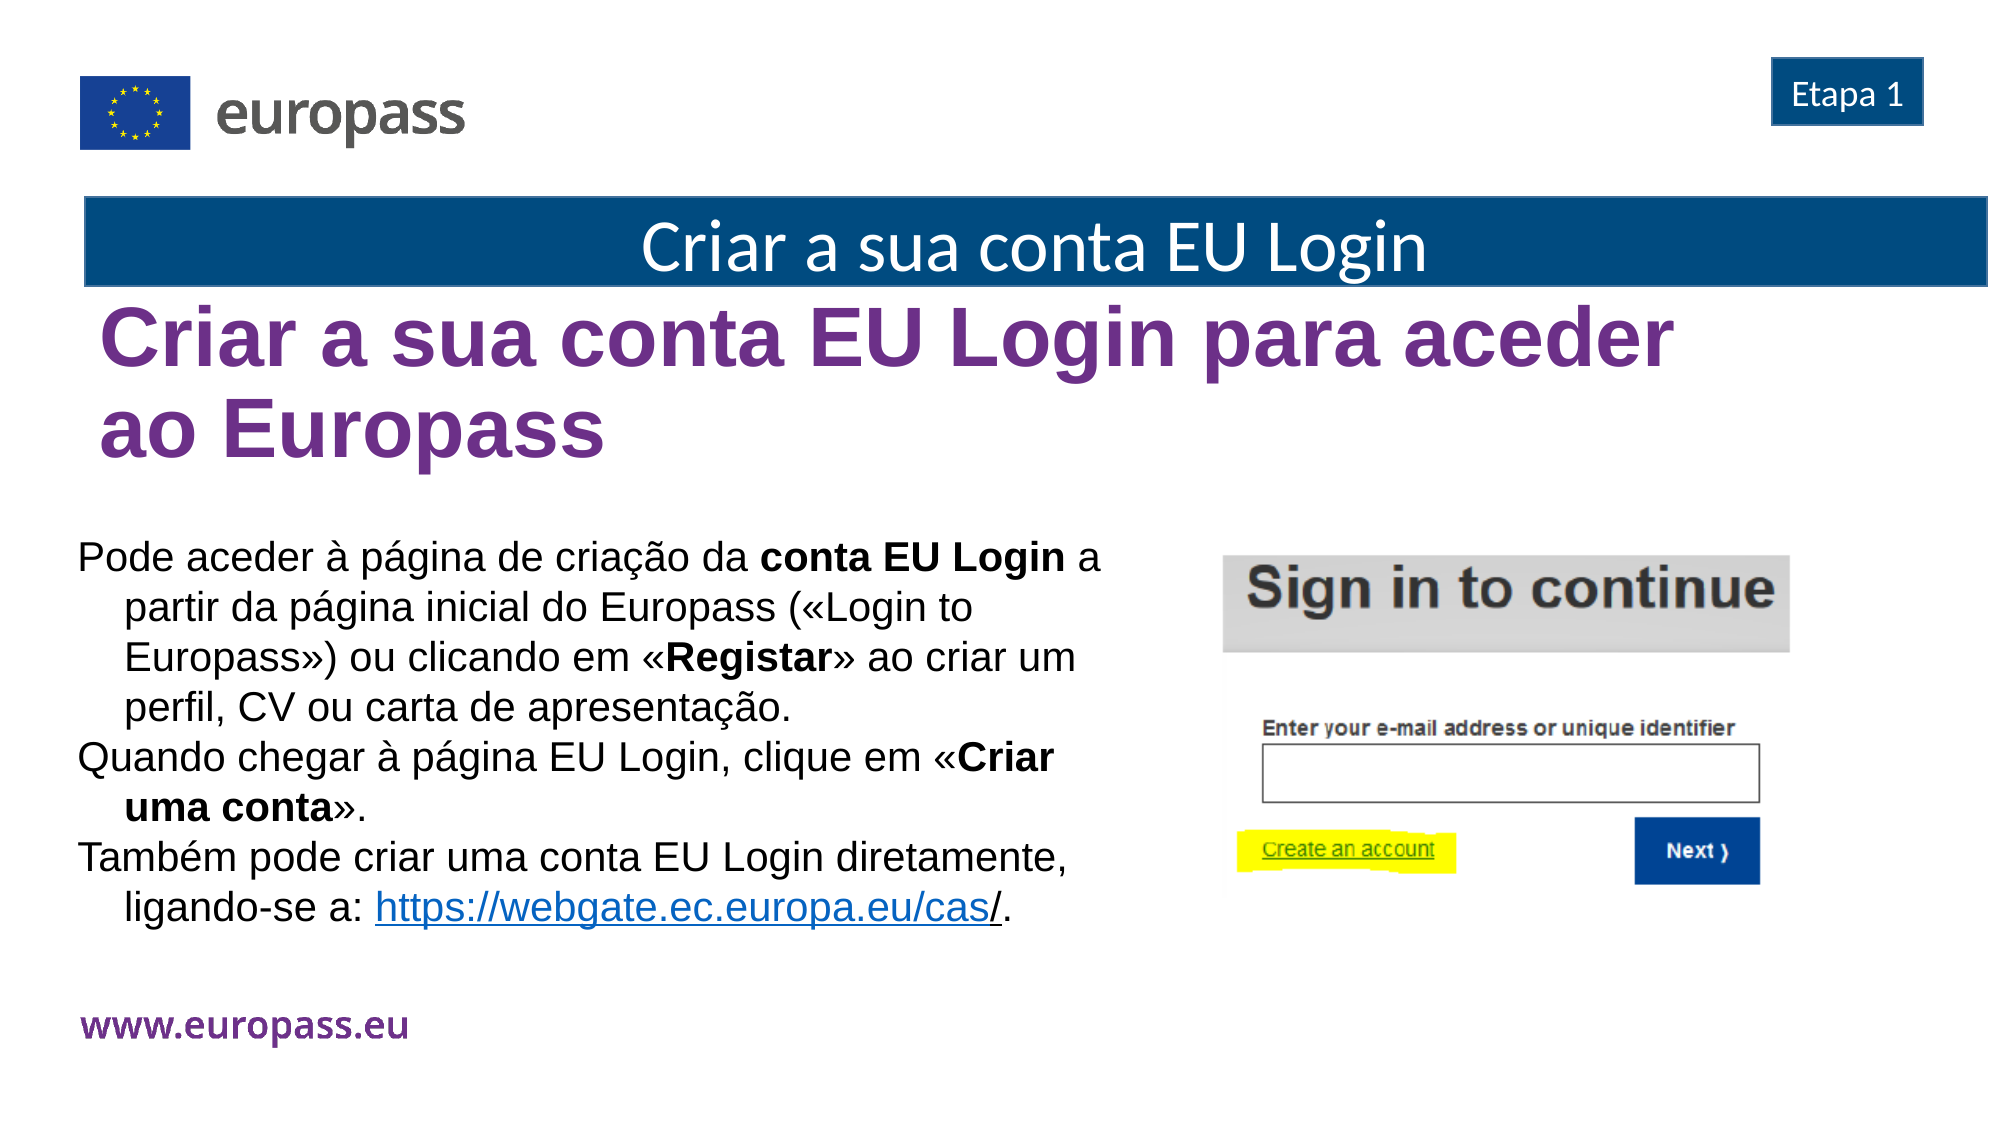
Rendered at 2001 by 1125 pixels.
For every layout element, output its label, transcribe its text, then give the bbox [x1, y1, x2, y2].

text_box Criar a sua conta EU Login [84, 196, 1988, 287]
subtitle Pode aceder à página de criação da conta EU Login a partir da página inicial do Europass («Login to Europass») ou clicando em «Registar» ao criar um perfil, CV ou carta de apresentação. Quando chegar à página EU Login, clique em «Criar uma conta». Também pode criar uma conta EU Login diretamente, ligando-se a: https://webgate.ec.europa.eu/cas/. [62, 522, 1125, 1000]
picture [1195, 521, 1834, 921]
text_box Etapa 1 [1771, 57, 1924, 126]
picture [75, 1004, 414, 1054]
title Criar a sua conta EU Login para aceder ao Europass [84, 287, 1810, 484]
picture [8, 0, 536, 261]
